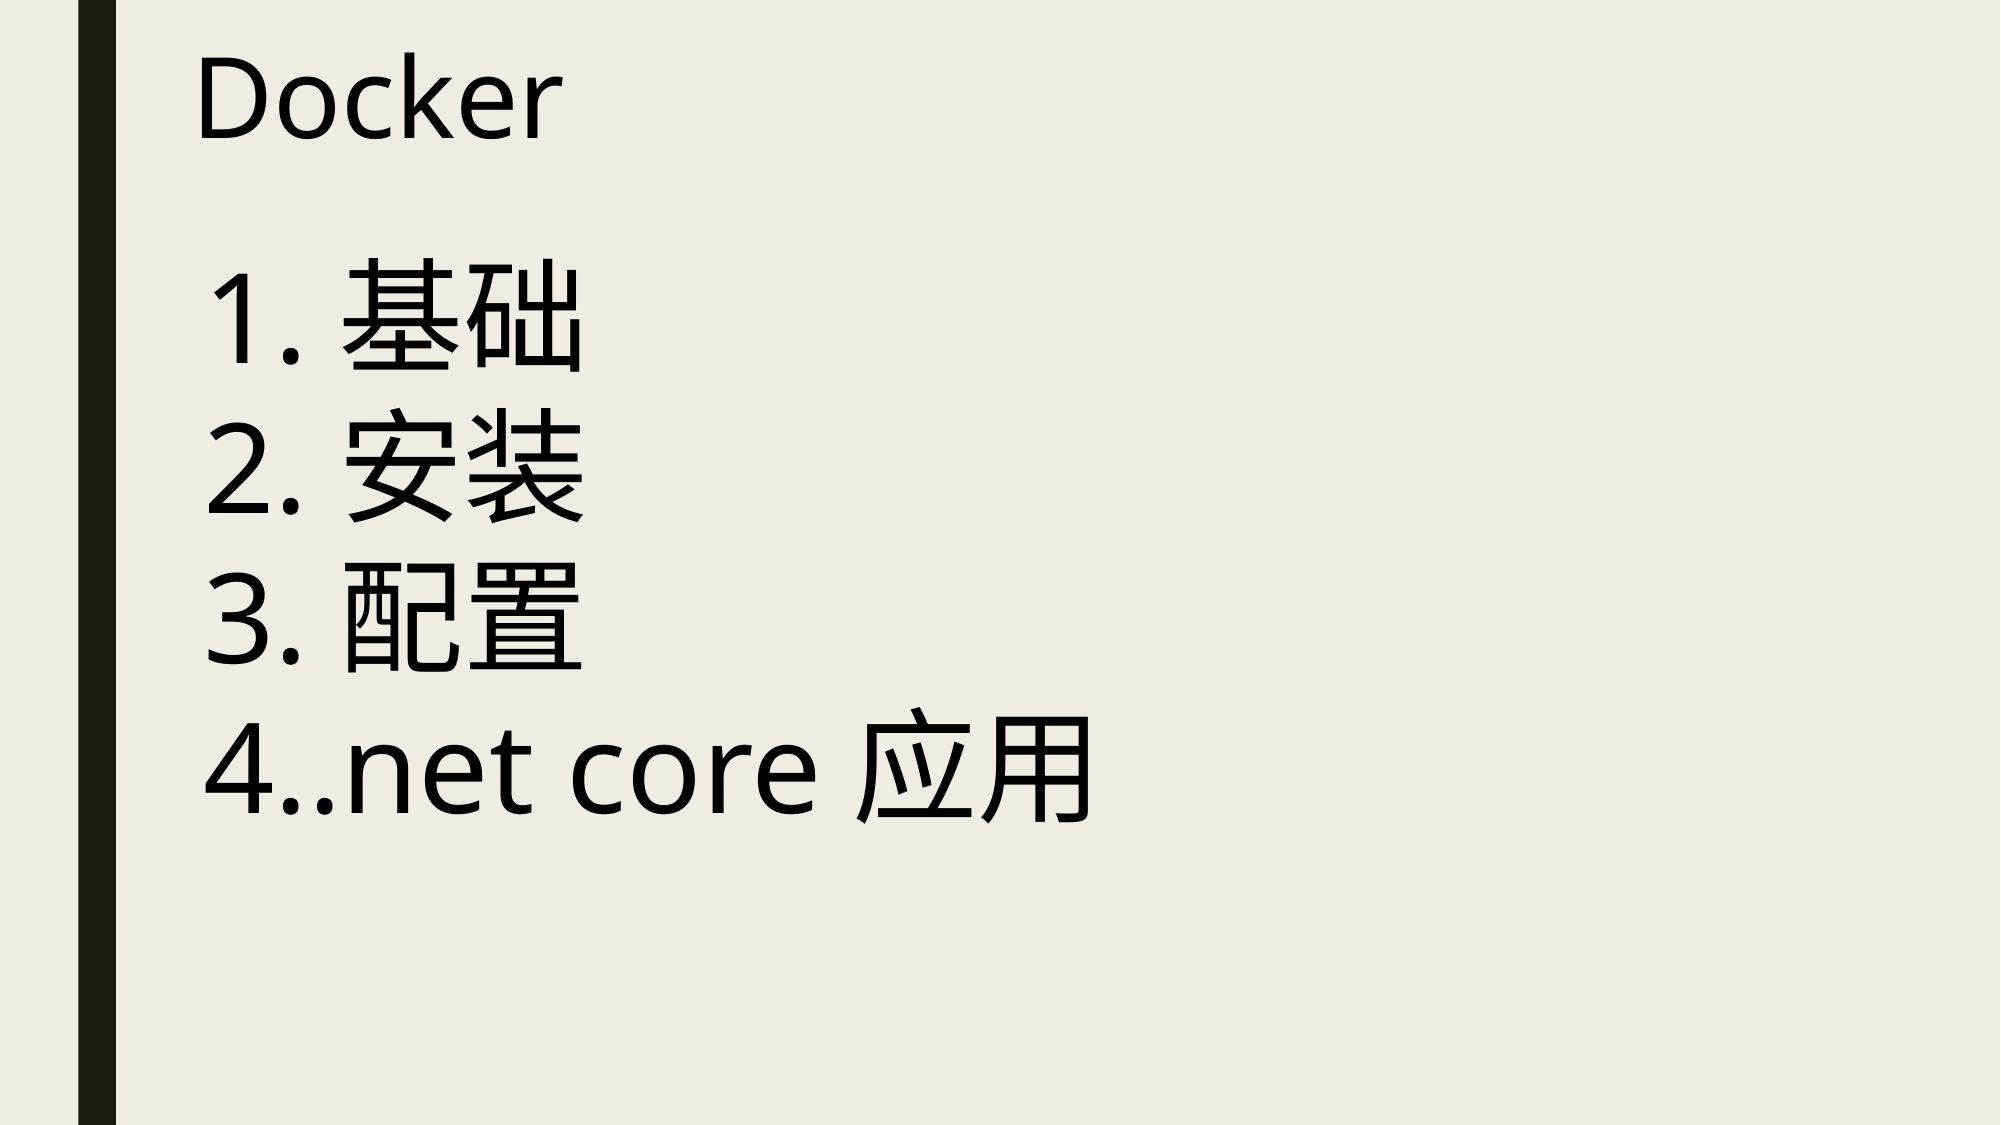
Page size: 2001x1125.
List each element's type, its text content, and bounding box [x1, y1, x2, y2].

text_box Docker [176, 18, 1547, 213]
text_box 1.基础 2.安装 3.配置 4..net core应用 [188, 231, 1869, 847]
